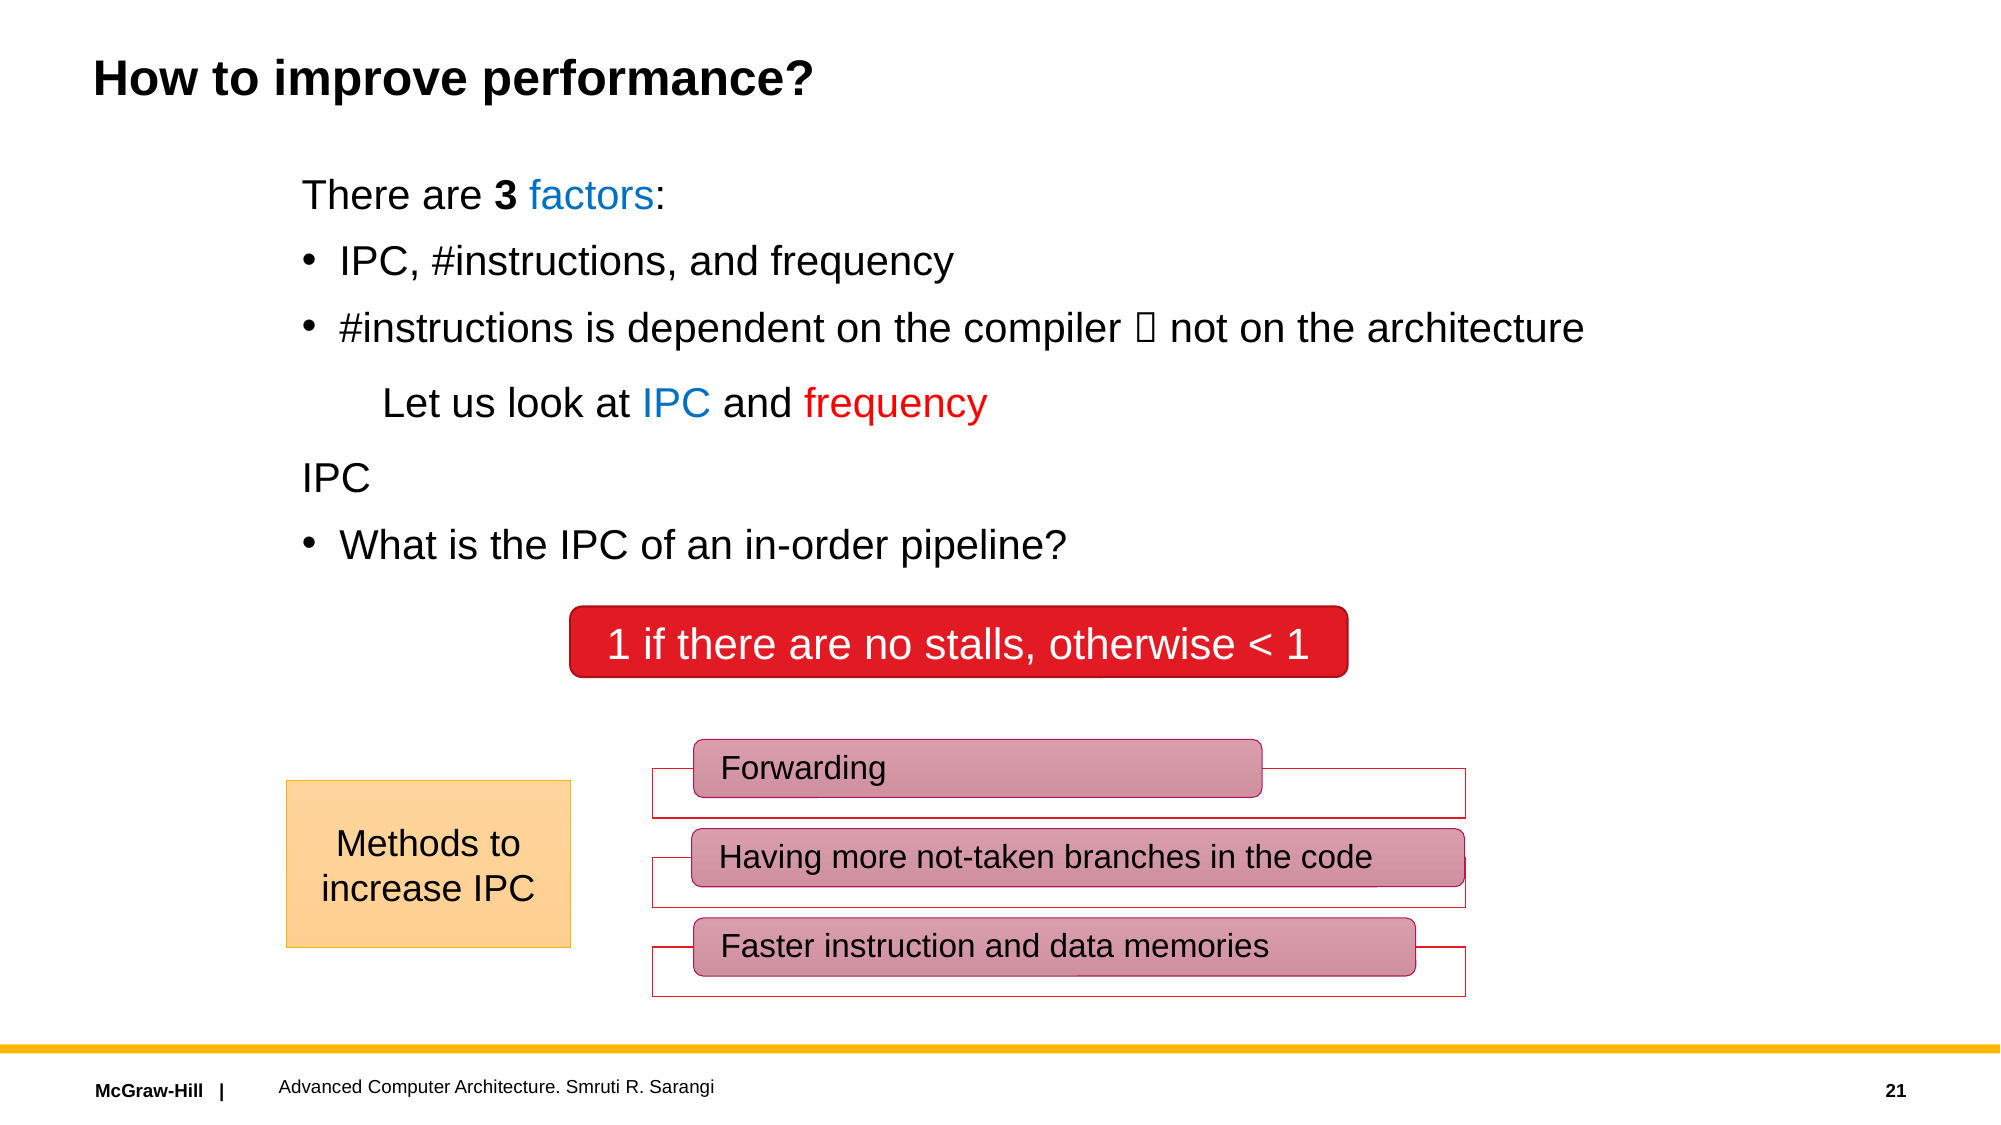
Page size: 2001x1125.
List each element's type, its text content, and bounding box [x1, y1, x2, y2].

slide_number 21 [1711, 1071, 1922, 1109]
text_box 1 if there are no stalls, otherwise < 1 [569, 605, 1349, 679]
footer Advanced Computer Architecture. Smruti R. Sarangi [263, 1067, 1464, 1105]
text_box Methods to increase IPC [286, 780, 571, 948]
title How to improve performance? [78, 45, 1578, 180]
list There are 3 factors: IPC, #instructions, and frequency #instructions is dependent on the compiler  not on the architecture Let us look at IPC and frequency IPC What is the IPC of an in-order pipeline? [286, 159, 1669, 517]
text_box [652, 729, 1466, 1007]
